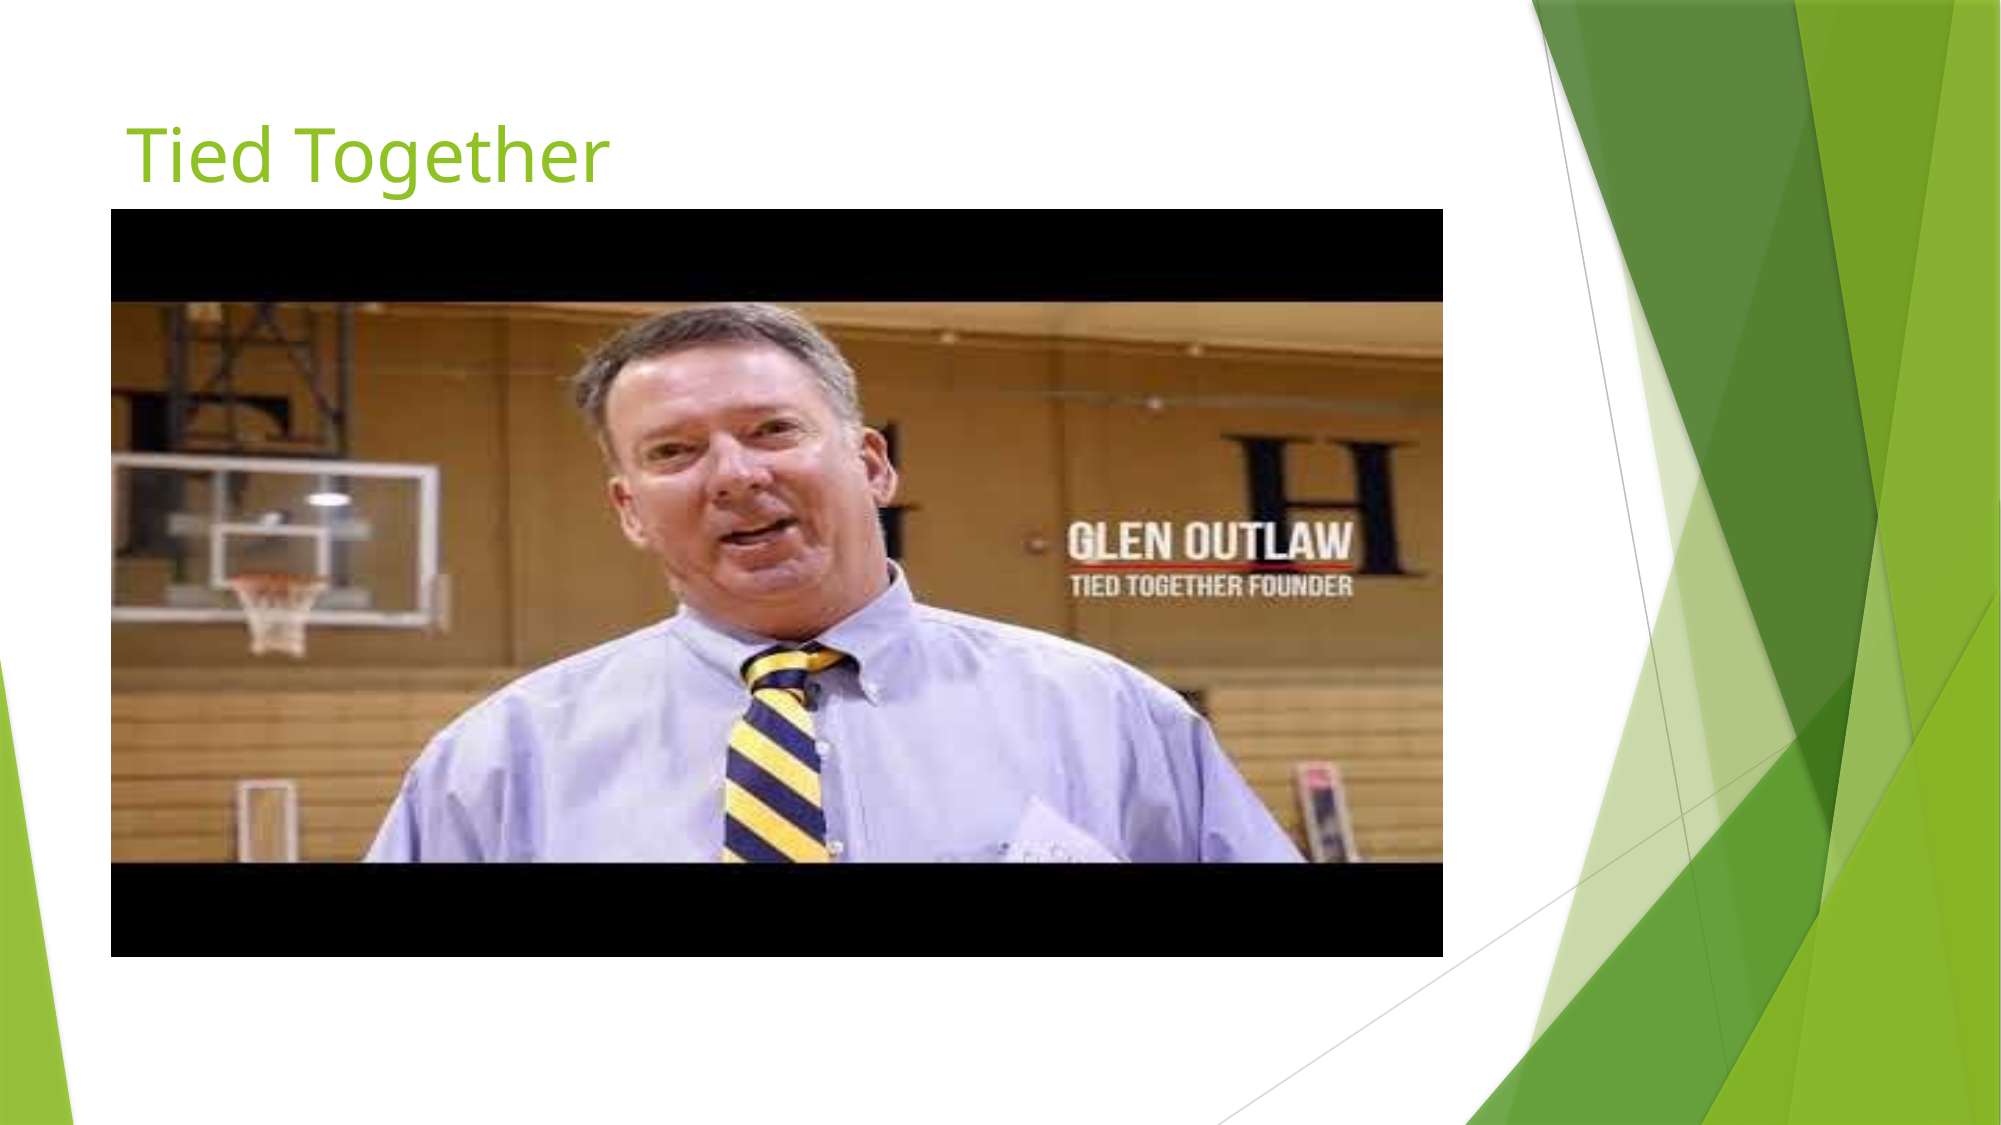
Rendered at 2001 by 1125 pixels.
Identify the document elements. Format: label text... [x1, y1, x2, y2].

title Tied Together [111, 99, 1522, 317]
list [110, 207, 1444, 959]
